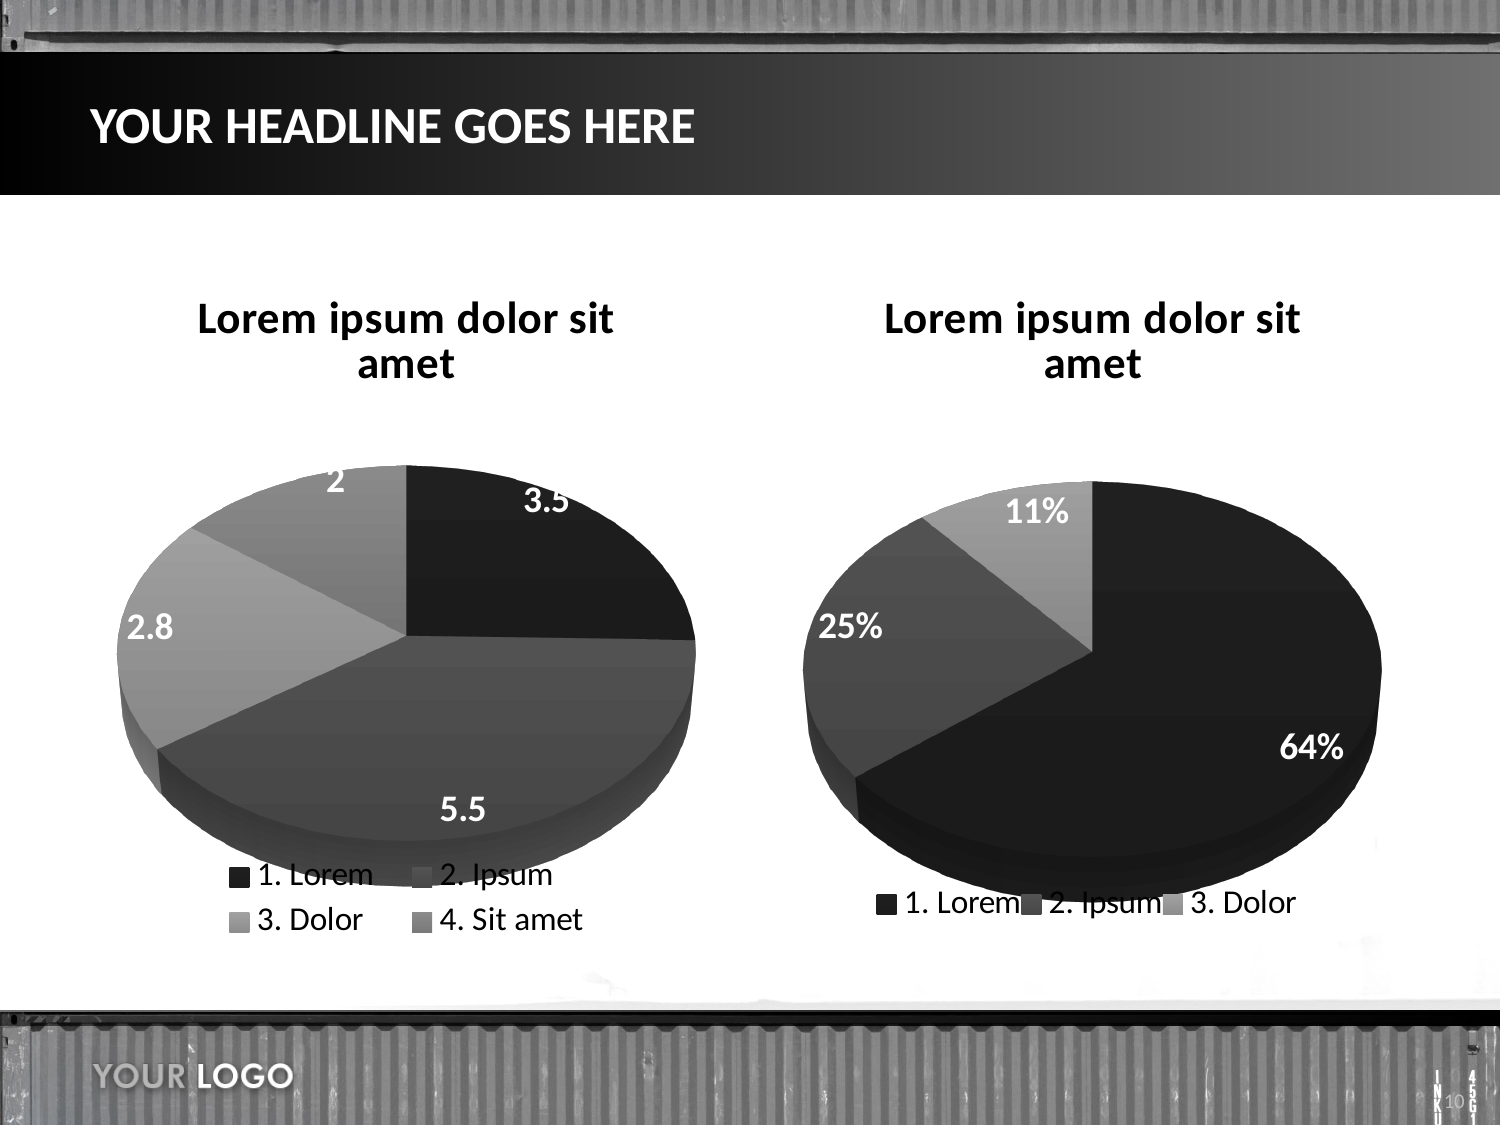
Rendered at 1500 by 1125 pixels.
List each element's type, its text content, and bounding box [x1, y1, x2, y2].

chart [74, 262, 738, 1005]
slide_number 10 [1408, 1079, 1480, 1125]
title YOUR HEADLINE GOES HERE [75, 84, 1425, 167]
chart [761, 262, 1425, 1005]
picture [0, 0, 1500, 1125]
